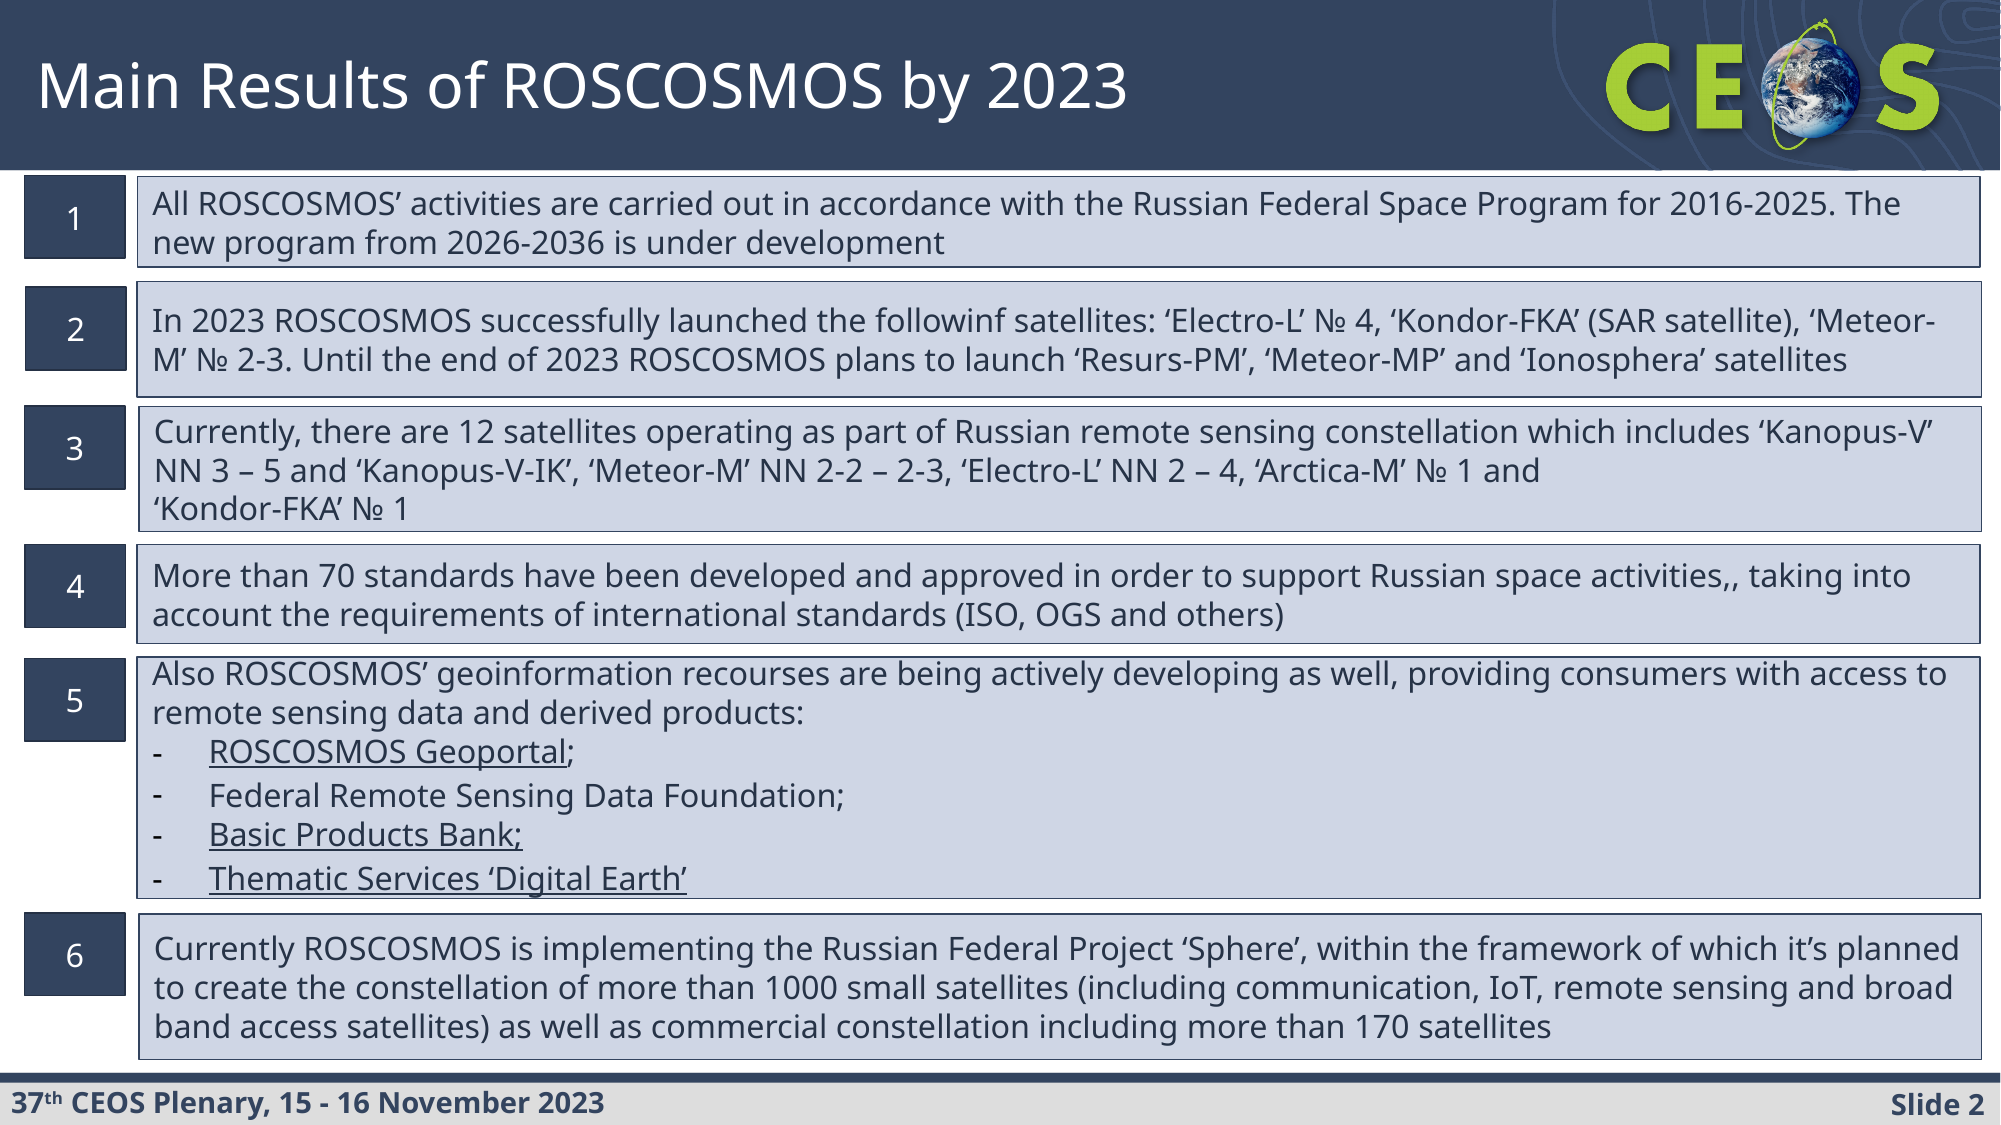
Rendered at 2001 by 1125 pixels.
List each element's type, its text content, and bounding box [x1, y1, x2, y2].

text_box 3 [24, 406, 126, 489]
text_box 2 [25, 287, 127, 370]
picture [1606, 18, 1939, 150]
text_box 4 [25, 544, 126, 628]
text_box Main Results of ROSCOSMOS by 2023 [21, 38, 1463, 129]
text_box More than 70 standards have been developed and approved in order to support Russian space activities,, taking into account the requirements of international standards (ISO, OGS and others) [137, 544, 1980, 644]
text_box 5 [24, 658, 126, 741]
text_box Currently, there are 12 satellites operating as part of Russian remote sensing constellation which includes ‘Kanopus-V’ NN 3 – 5 and ‘Kanopus-V-IK’, ‘Meteor-M’ NN 2-2 – 2-3, ‘Electro-L’ NN 2 – 4, ‘Arctica-M’ № 1 and ‘Kondor-FKA’ № 1 [139, 406, 1982, 532]
text_box 6 [24, 912, 126, 996]
text_box In 2023 ROSCOSMOS successfully launched the followinf satellites: ‘Electro-L’ № 4, ‘Kondor-FKA’ (SAR satellite), ‘Meteor-M’ № 2-3. Until the end of 2023 ROSCOSMOS plans to launch ‘Resurs-PM’, ‘Meteor-MP’ and ‘Ionosphera’ satellites [137, 281, 1982, 397]
text_box 1 [24, 175, 126, 259]
text_box Also ROSCOSMOS’ geoinformation recourses are being actively developing as well, providing consumers with access to remote sensing data and derived products: ROSCOSMOS Geoportal; Federal Remote Sensing Data Foundation; Basic Products Bank; Thematic Services ‘Digital Earth’ [137, 656, 1980, 899]
text_box All ROSCOSMOS’ activities are carried out in accordance with the Russian Federal Space Program for 2016-2025. The new program from 2026-2036 is under development [137, 176, 1981, 268]
text_box Currently ROSCOSMOS is implementing the Russian Federal Project ‘Sphere’, within the framework of which it’s planned to create the constellation of more than 1000 small satellites (including communication, IoT, remote sensing and broad band access satellites) as well as commercial constellation including more than 170 satellites [139, 913, 1982, 1060]
